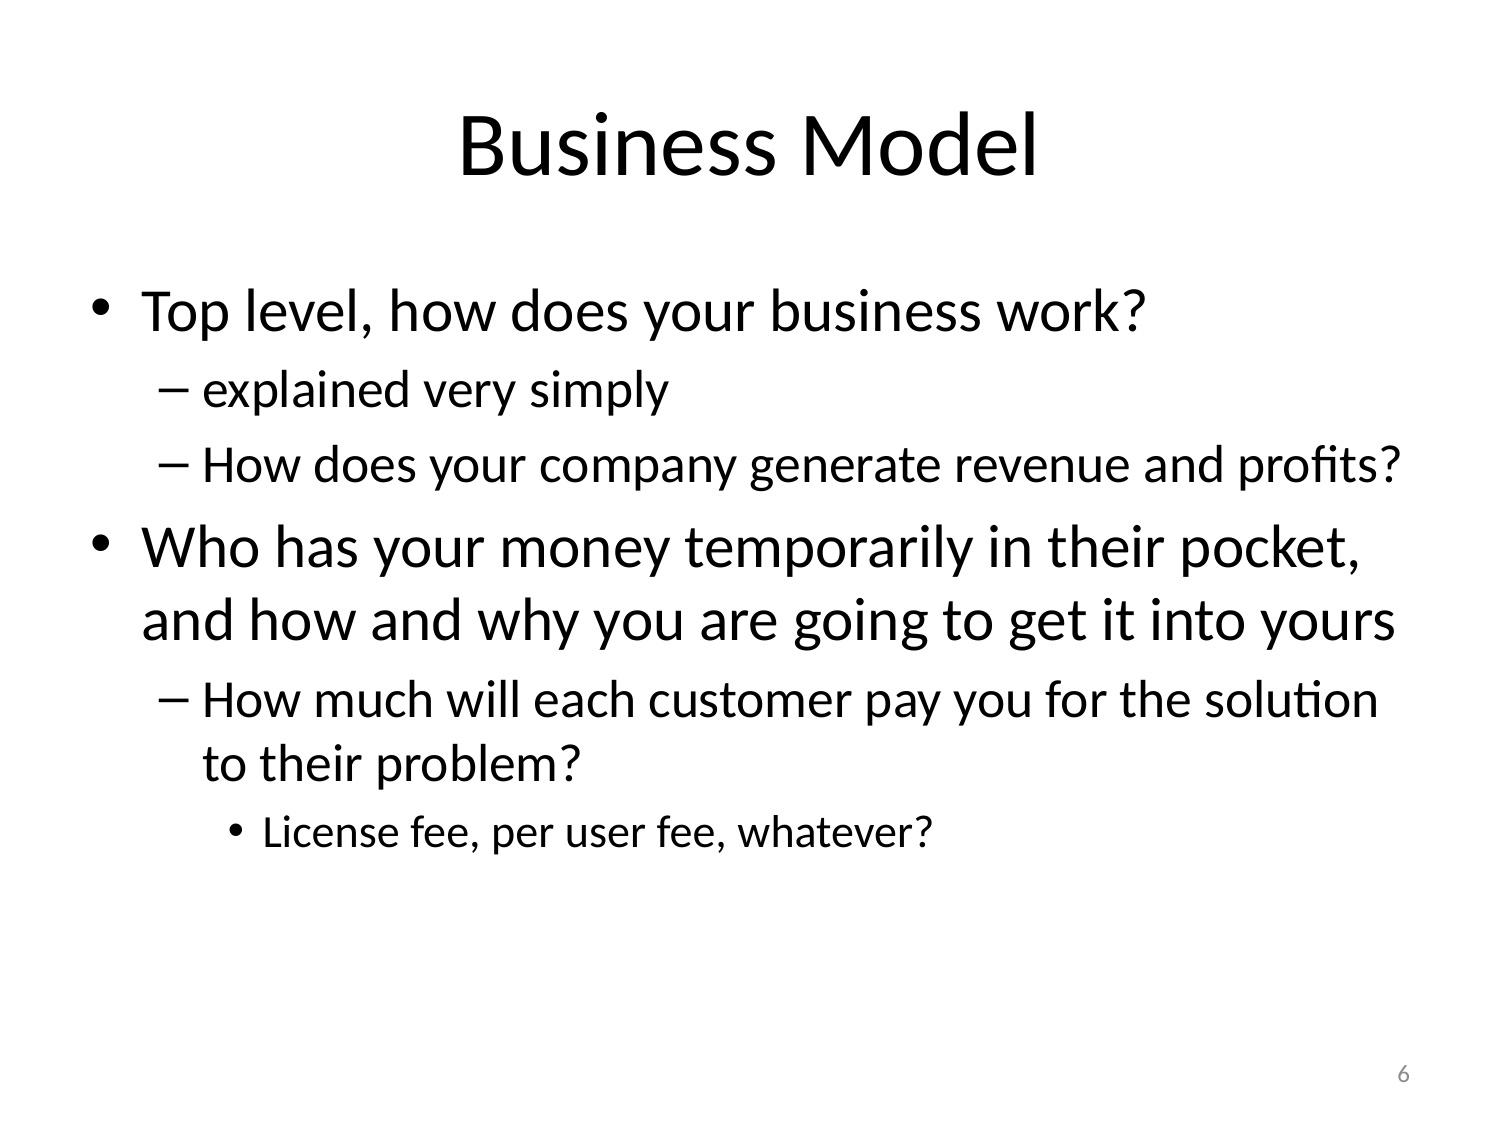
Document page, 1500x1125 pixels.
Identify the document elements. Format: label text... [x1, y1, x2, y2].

title Business Model [75, 45, 1425, 233]
slide_number 6 [1074, 1042, 1425, 1103]
list Top level, how does your business work? explained very simply How does your company generate revenue and profits? Who has your money temporarily in their pocket, and how and why you are going to get it into yours How much will each customer pay you for the solution to their problem? License fee, per user fee, whatever? [75, 262, 1425, 1005]
